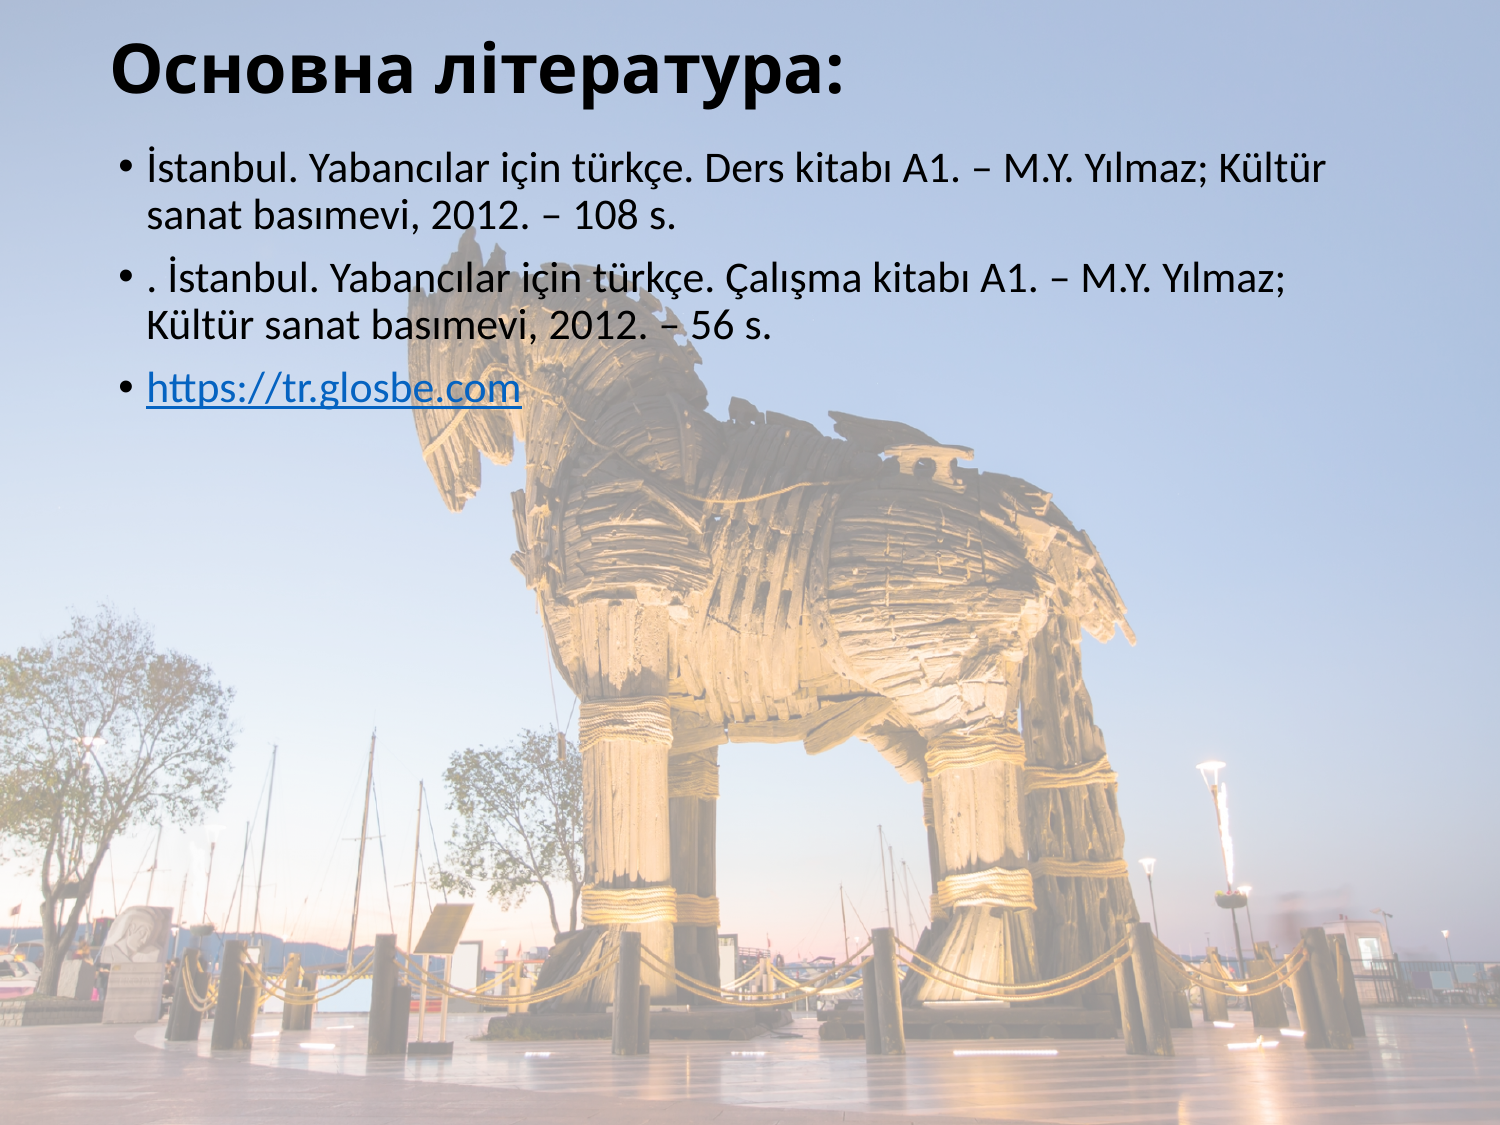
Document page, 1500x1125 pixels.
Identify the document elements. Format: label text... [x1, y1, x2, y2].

title Основна література: [94, 3, 1388, 221]
list İstanbul. Yabancılar için türkçe. Ders kitabı A1. – M.Y. Yılmaz; Kültür sanat basımevi, 2012. – 108 s. . İstanbul. Yabancılar için türkçe. Çalışma kitabı A1. – M.Y. Yılmaz; Kültür sanat basımevi, 2012. – 56 s. https://tr.glosbe.com [103, 137, 1388, 945]
